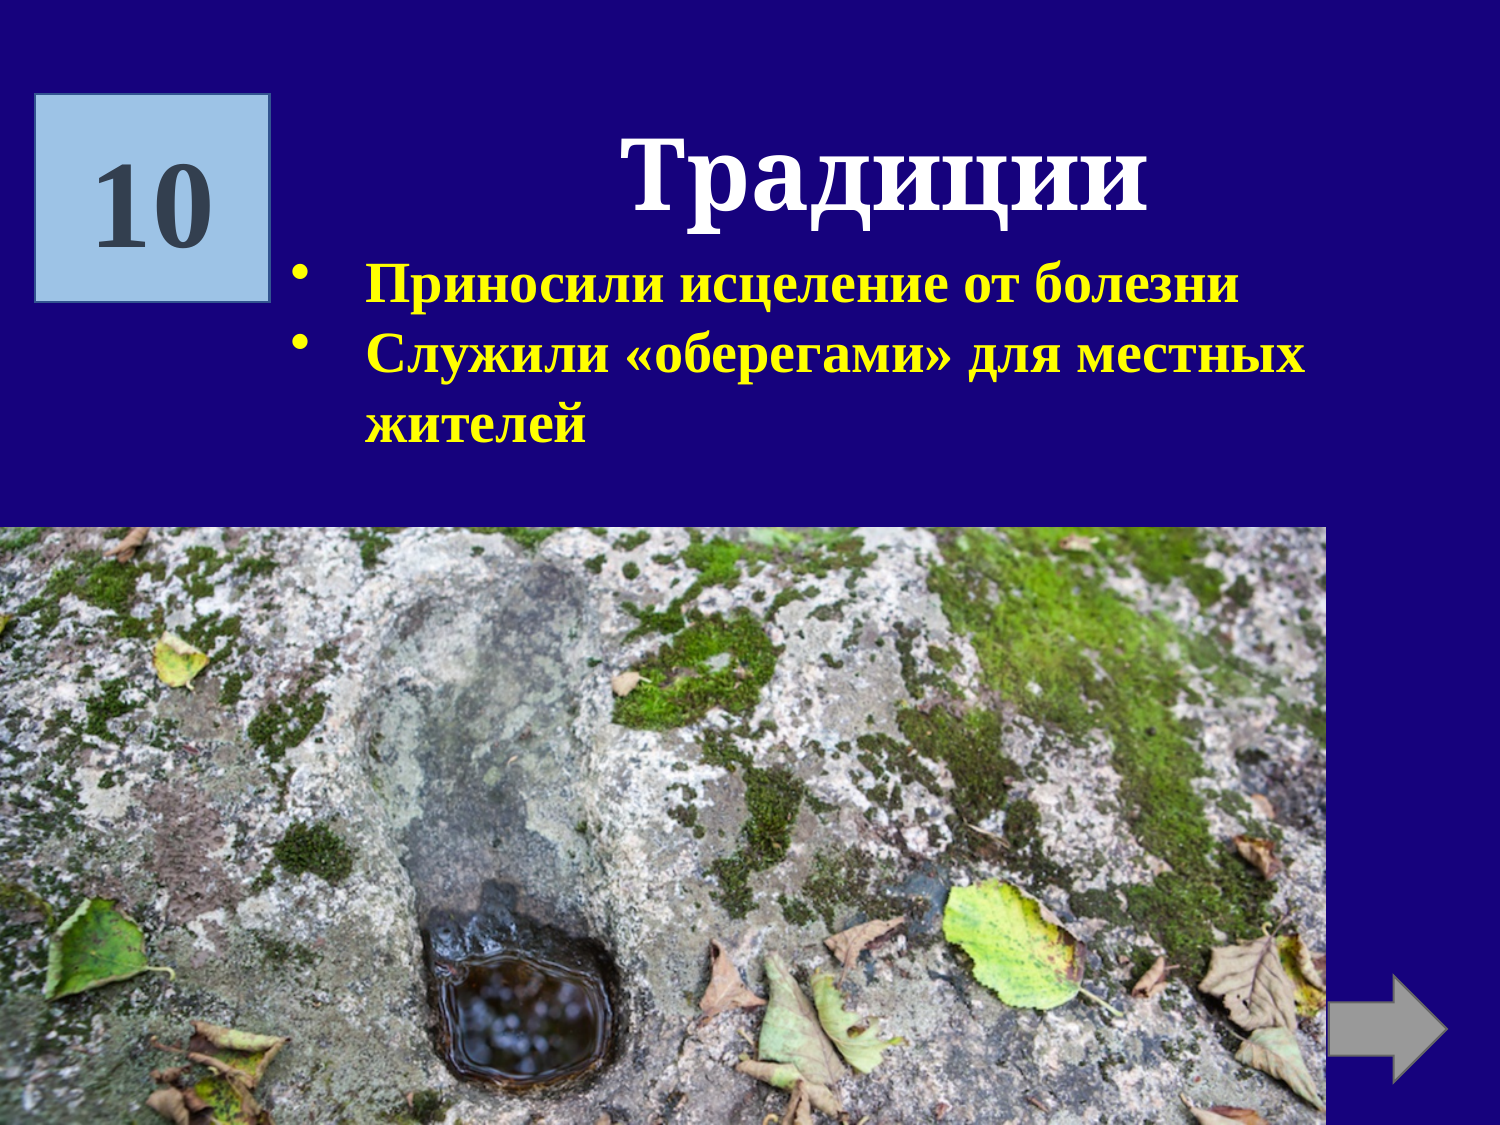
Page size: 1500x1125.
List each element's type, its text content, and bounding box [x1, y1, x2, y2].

text_box Приносили исцеление от болезни Служили «оберегами» для местных жителей [275, 236, 1500, 462]
picture [0, 527, 1326, 1125]
text_box Традиции [269, 102, 1500, 238]
text_box 10 [34, 93, 271, 303]
text_box [1327, 973, 1449, 1085]
